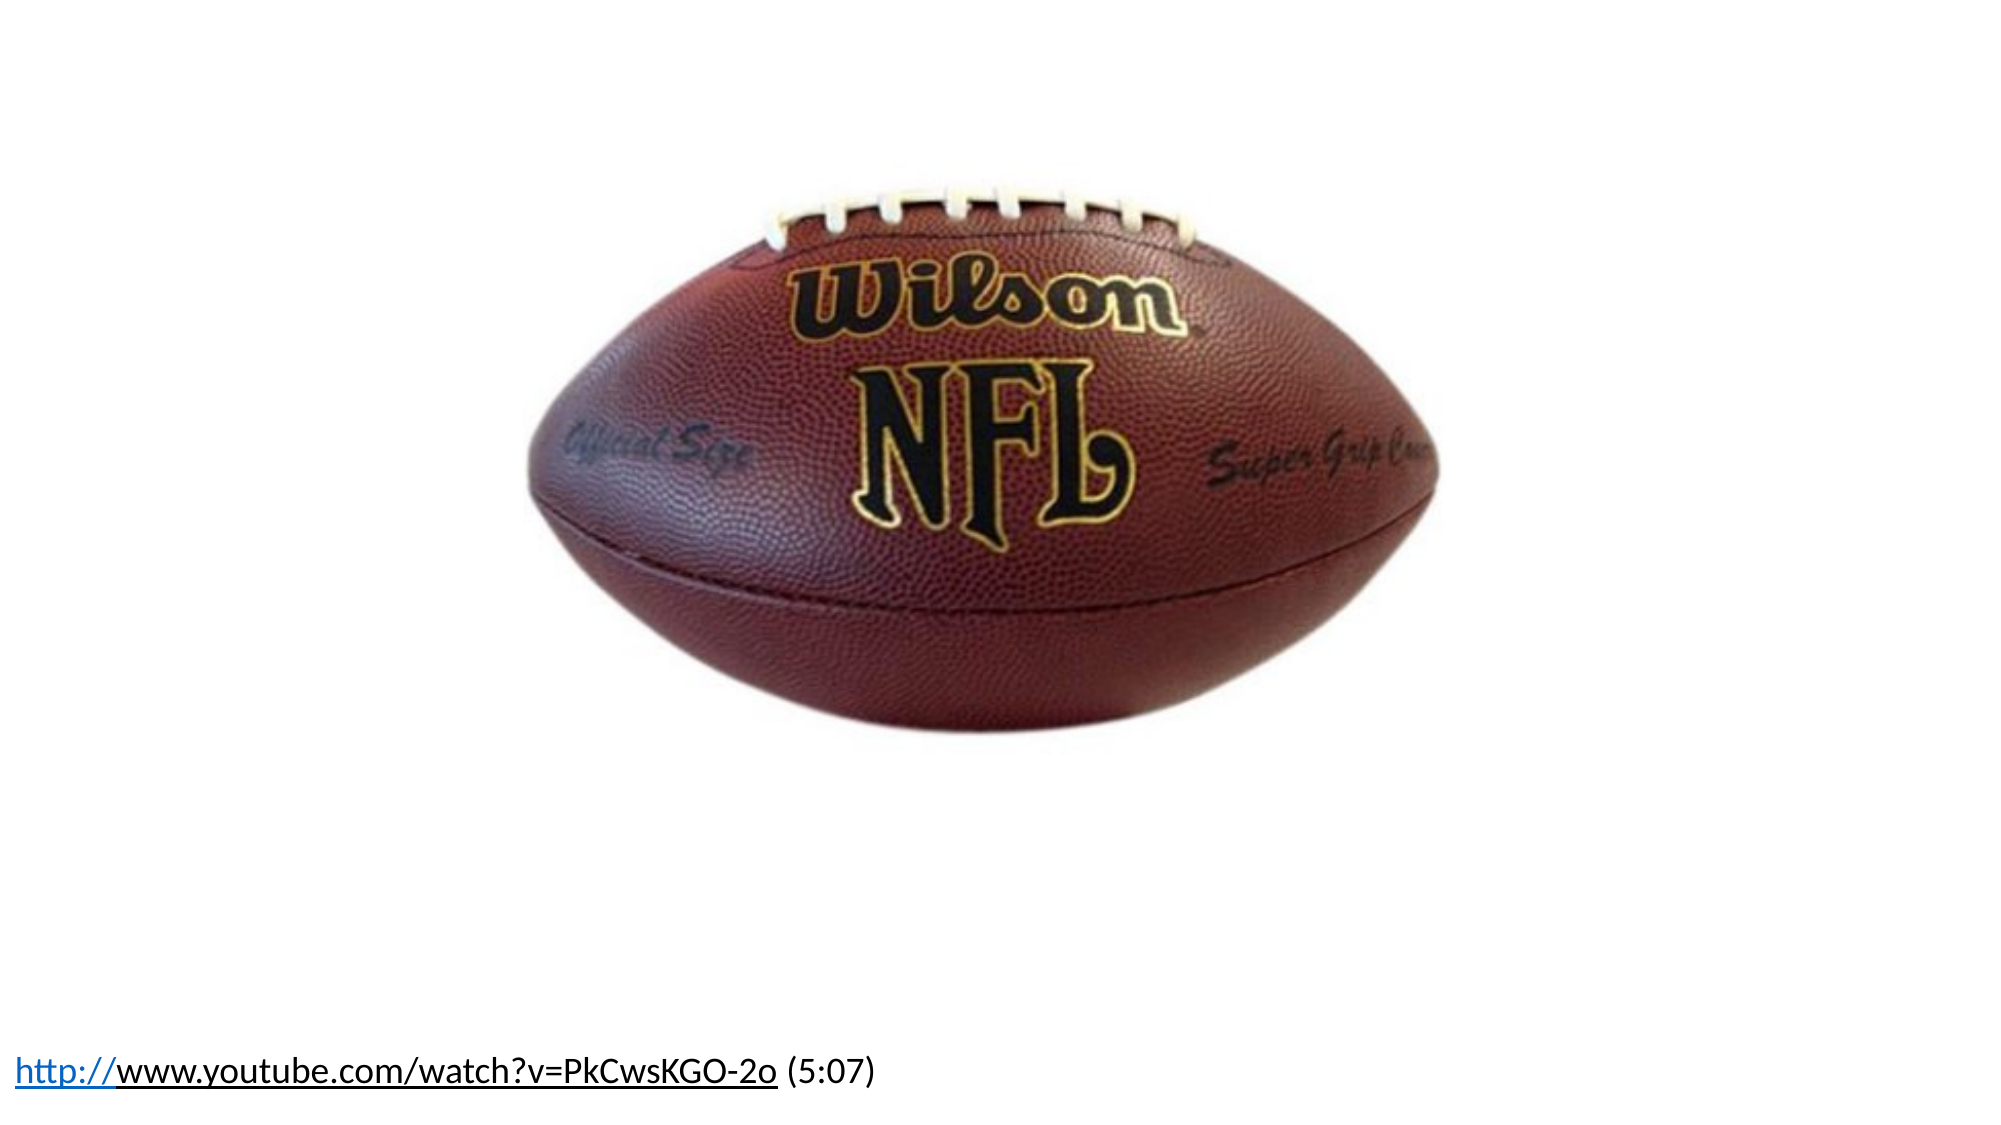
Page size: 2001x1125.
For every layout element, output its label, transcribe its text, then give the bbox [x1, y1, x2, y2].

text_box http://www.youtube.com/watch?v=PkCwsKGO-2o (5:07) [0, 993, 1500, 1099]
picture [523, 0, 1447, 923]
